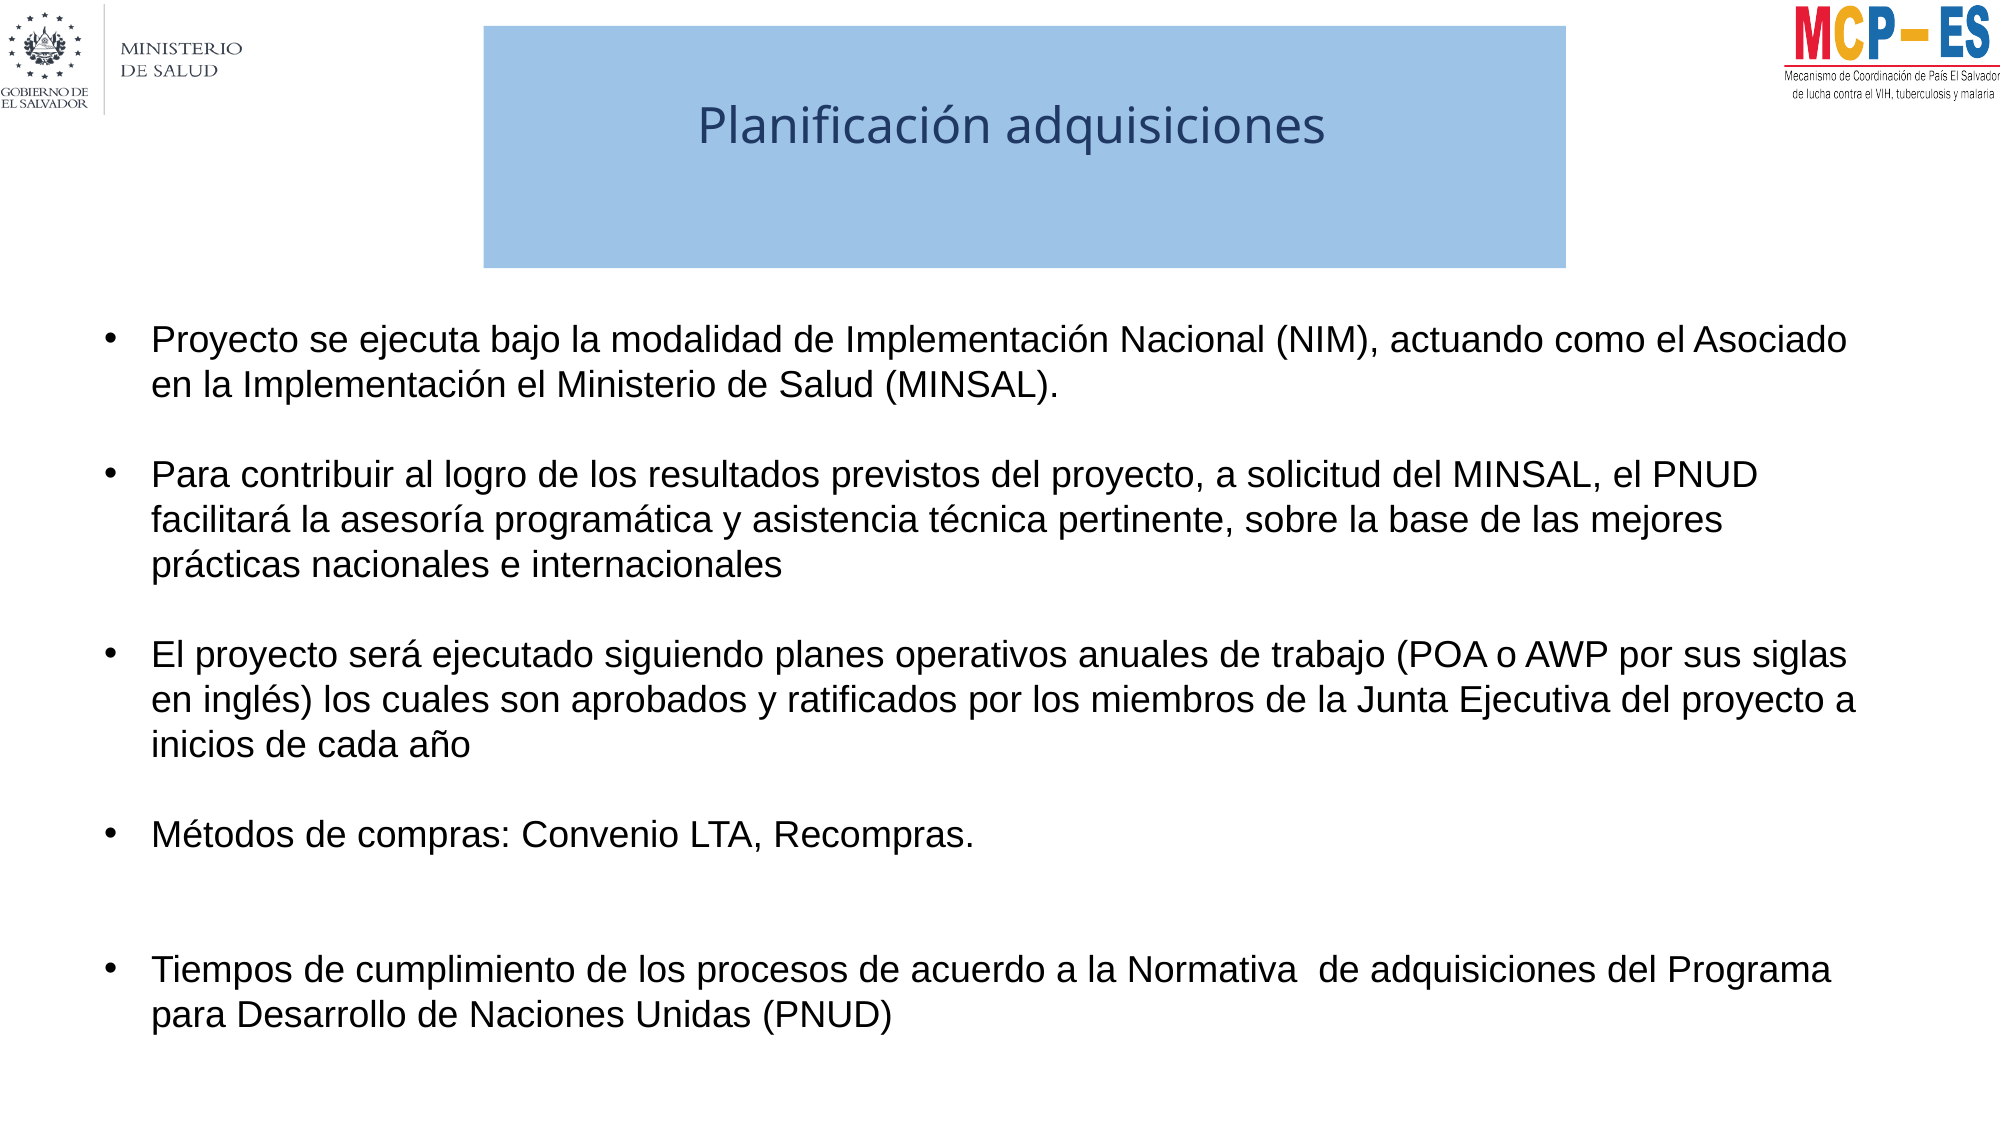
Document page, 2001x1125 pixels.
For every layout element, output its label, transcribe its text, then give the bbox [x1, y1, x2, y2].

picture [1, 3, 243, 115]
picture [1781, 0, 2000, 106]
text_box Proyecto se ejecuta bajo la modalidad de Implementación Nacional (NIM), actuando como el Asociado en la Implementación el Ministerio de Salud (MINSAL). Para contribuir al logro de los resultados previstos del proyecto, a solicitud del MINSAL, el PNUD facilitará la asesoría programática y asistencia técnica pertinente, sobre la base de las mejores prácticas nacionales e internacionales El proyecto será ejecutado siguiendo planes operativos anuales de trabajo (POA o AWP por sus siglas en inglés) los cuales son aprobados y ratificados por los miembros de la Junta Ejecutiva del proyecto a inicios de cada año Métodos de compras: Convenio LTA, Recompras. Tiempos de cumplimiento de los procesos de acuerdo a la Normativa de adquisiciones del Programa para Desarrollo de Naciones Unidas (PNUD) [89, 307, 1886, 1125]
text_box Planificación adquisiciones [483, 25, 1566, 269]
